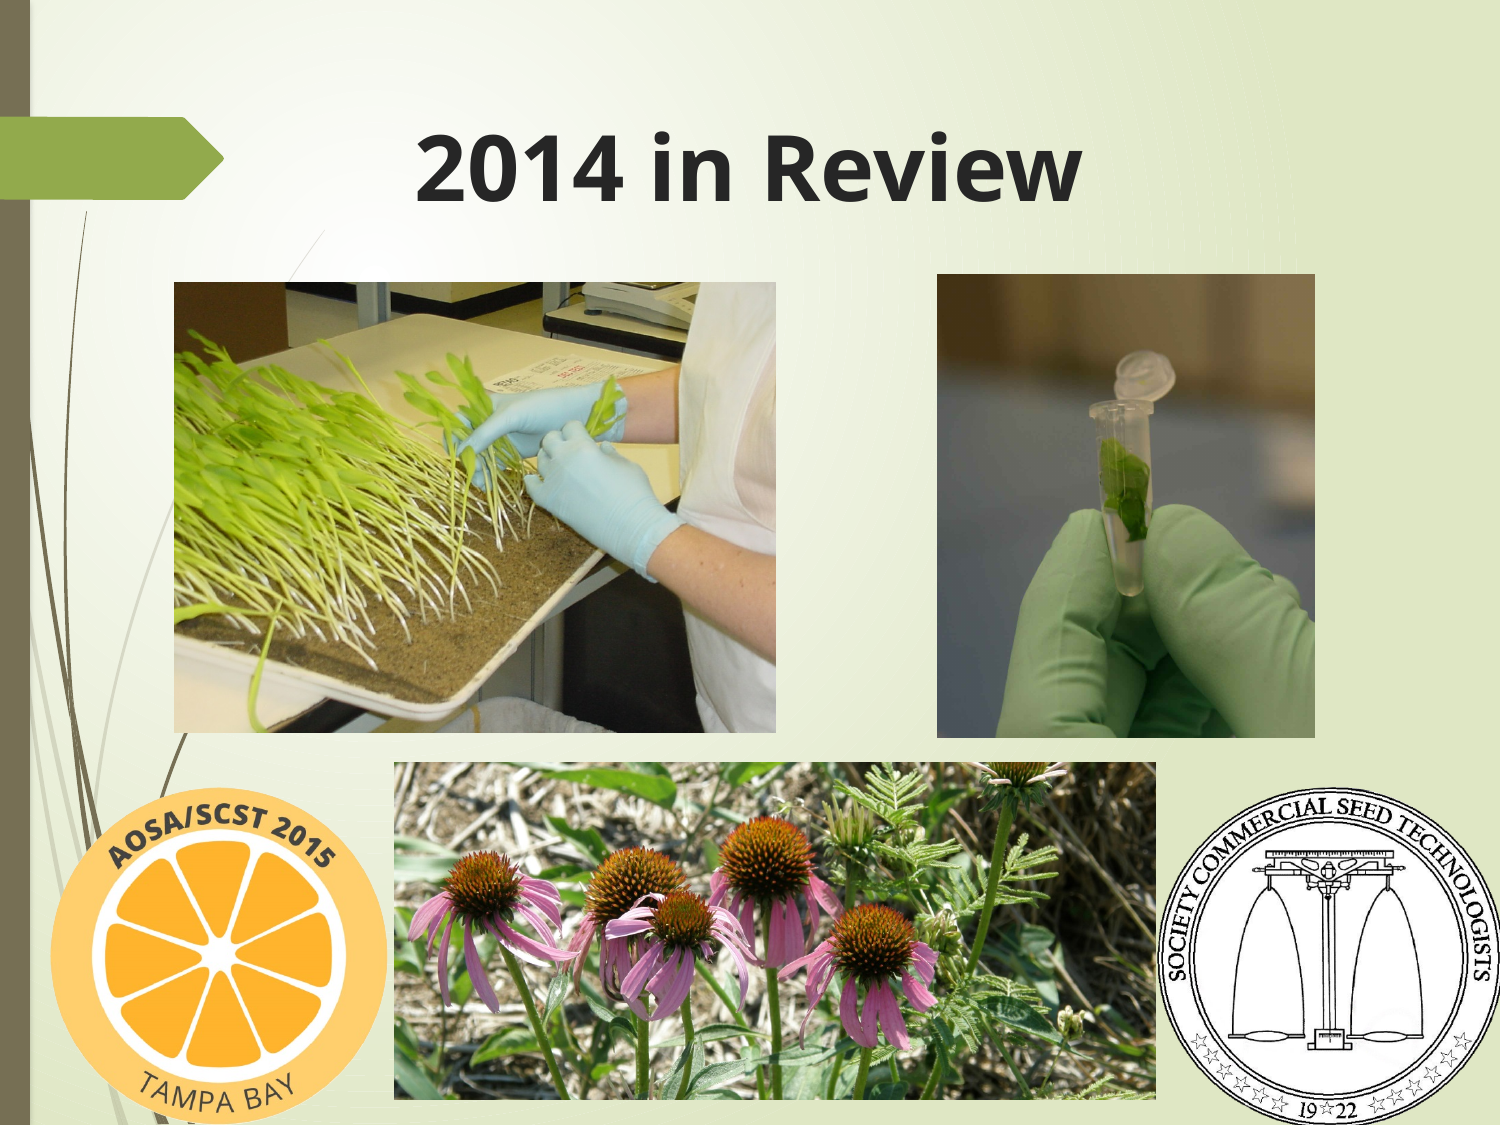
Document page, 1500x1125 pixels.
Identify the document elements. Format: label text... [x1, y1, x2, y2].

title 2014 in Review [209, 102, 1291, 263]
picture [174, 281, 776, 733]
picture [394, 762, 1500, 1125]
list [318, 262, 1438, 988]
picture [937, 274, 1316, 738]
picture [50, 787, 385, 1125]
